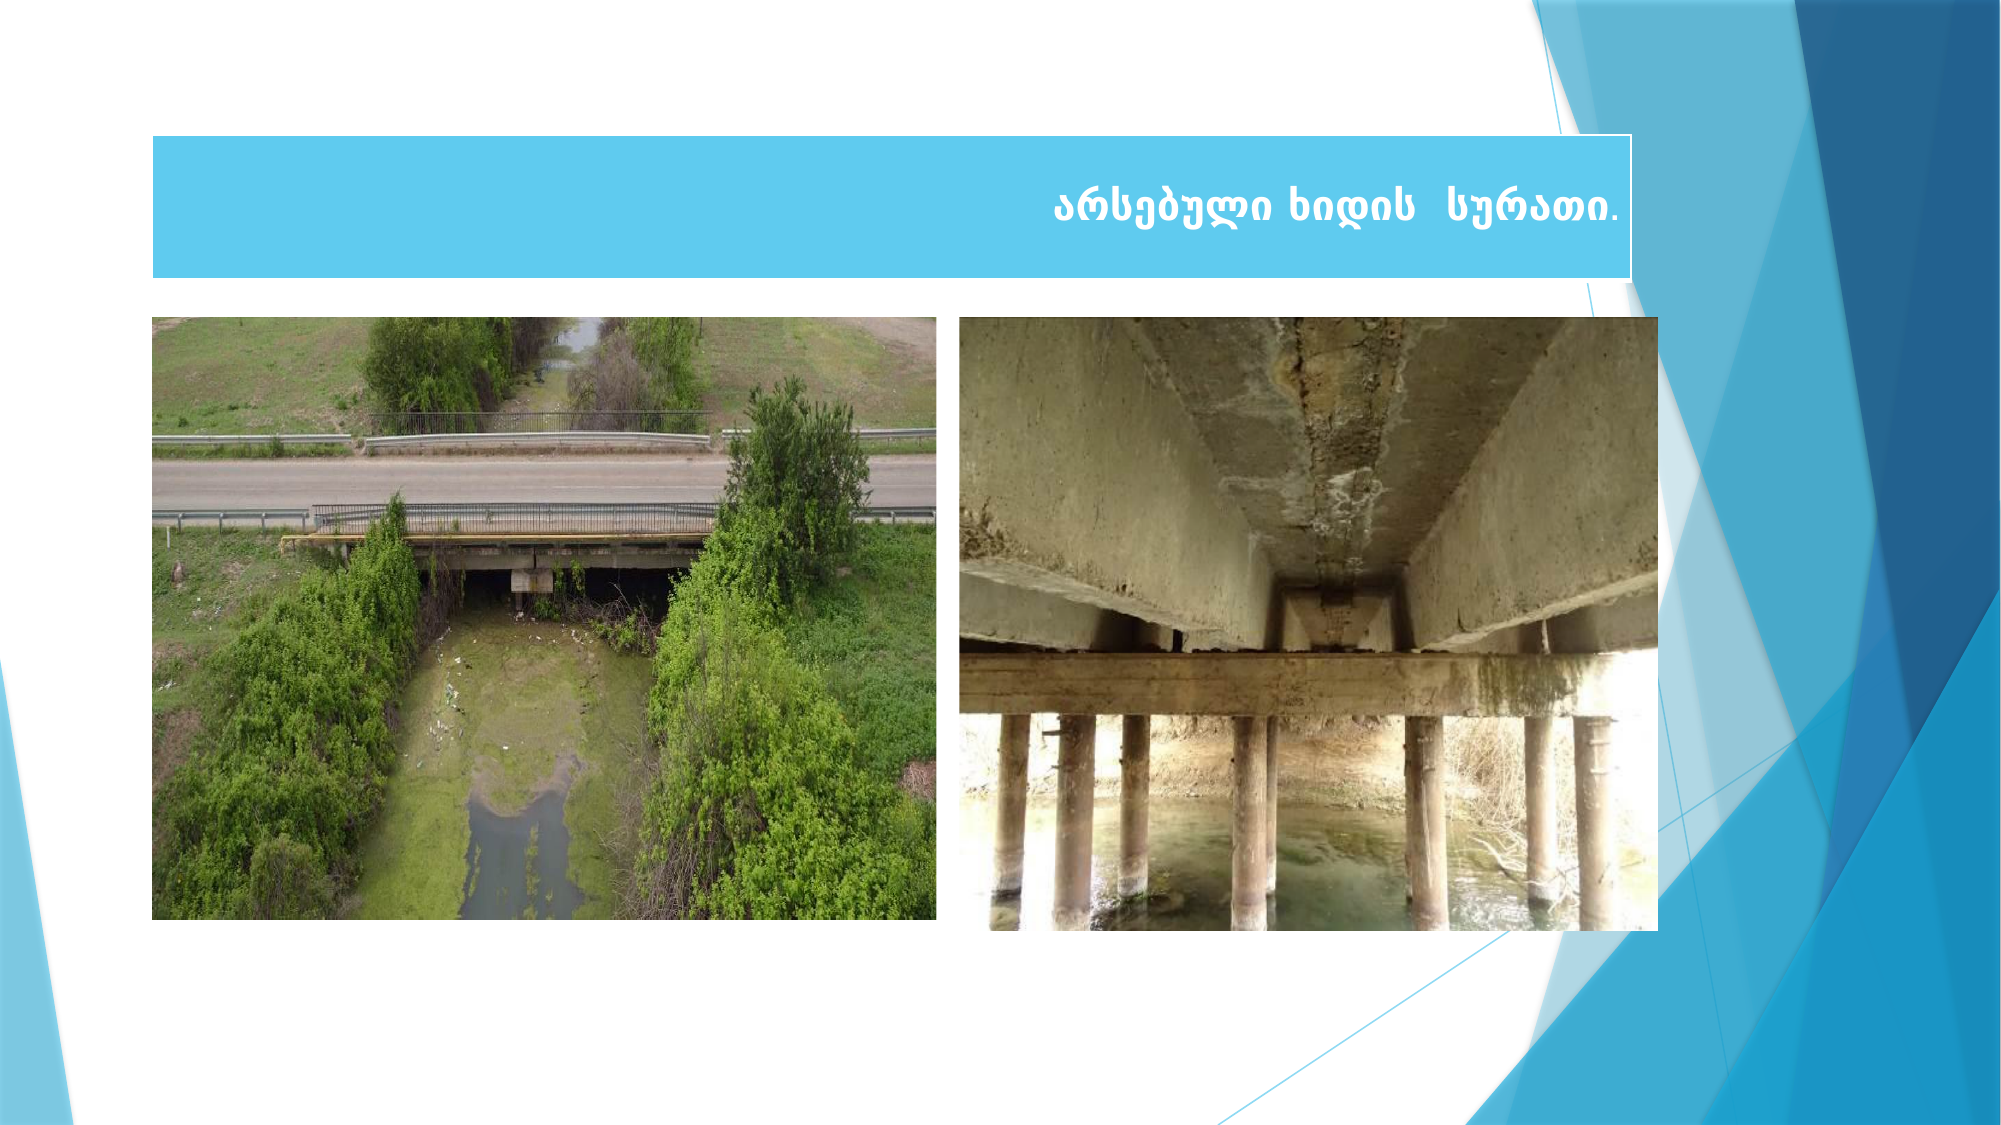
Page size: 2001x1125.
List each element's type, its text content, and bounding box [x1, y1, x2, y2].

picture [958, 317, 1659, 931]
table_header არსებული ხიდის სურათი. [153, 136, 1630, 278]
picture [151, 317, 938, 920]
